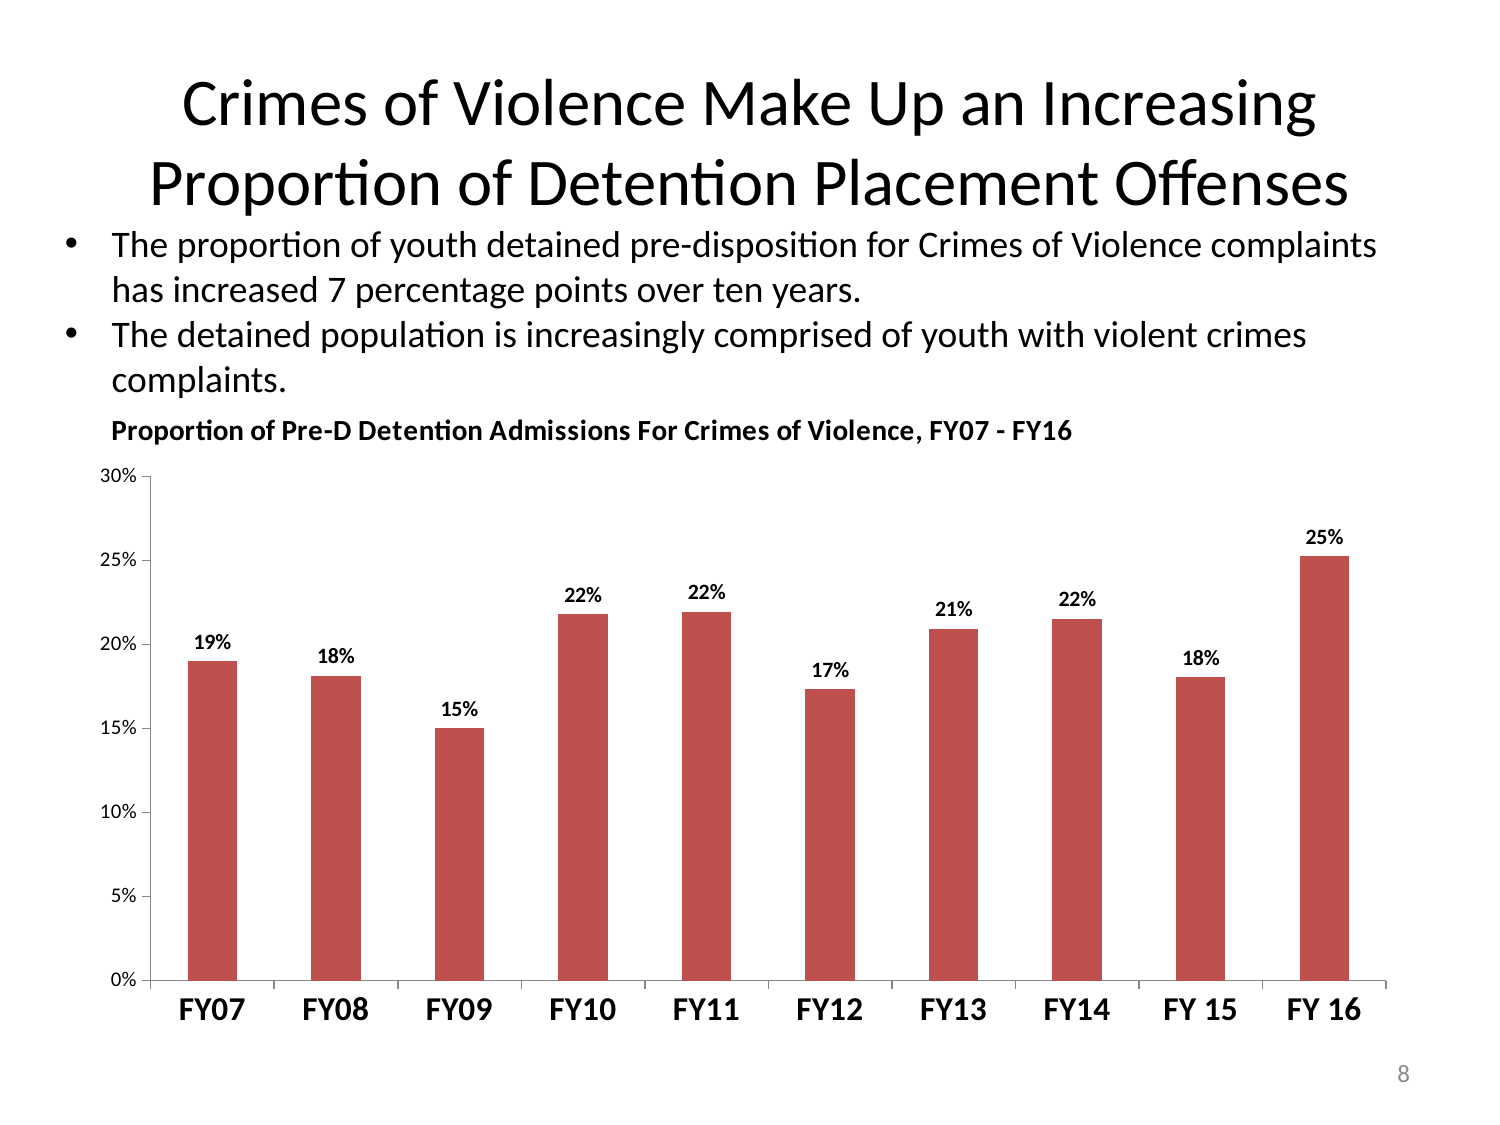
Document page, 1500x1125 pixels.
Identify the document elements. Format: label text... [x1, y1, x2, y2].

text_box The proportion of youth detained pre-disposition for Crimes of Violence complaints has increased 7 percentage points over ten years. The detained population is increasingly comprised of youth with violent crimes complaints. [50, 212, 1438, 408]
title Crimes of Violence Make Up an Increasing Proportion of Detention Placement Offenses [75, 45, 1425, 212]
chart [74, 409, 1426, 1051]
slide_number 8 [1074, 1058, 1425, 1103]
